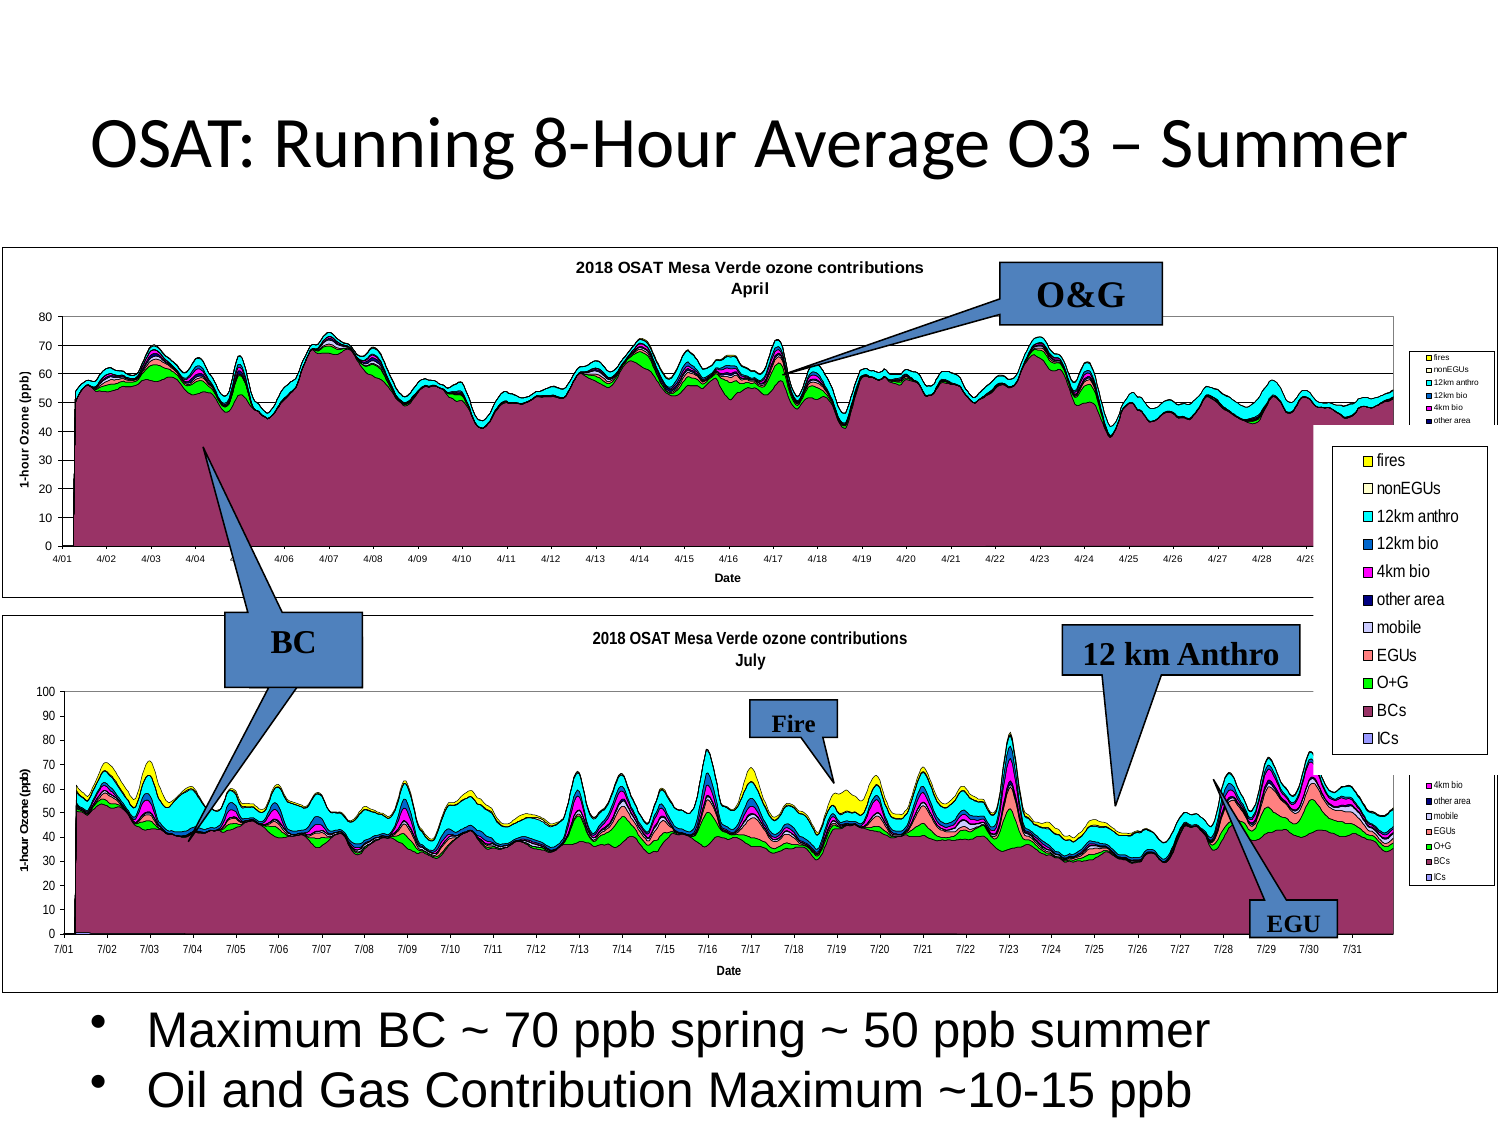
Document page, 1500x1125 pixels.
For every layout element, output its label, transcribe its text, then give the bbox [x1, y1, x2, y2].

picture [0, 244, 1500, 996]
title OSAT: Running 8-Hour Average O3 – Summer [75, 45, 1425, 233]
text_box Maximum BC ~ 70 ppb spring ~ 50 ppb summer Oil and Gas Contribution Maximum ~10-15 ppb [74, 1004, 1425, 1125]
